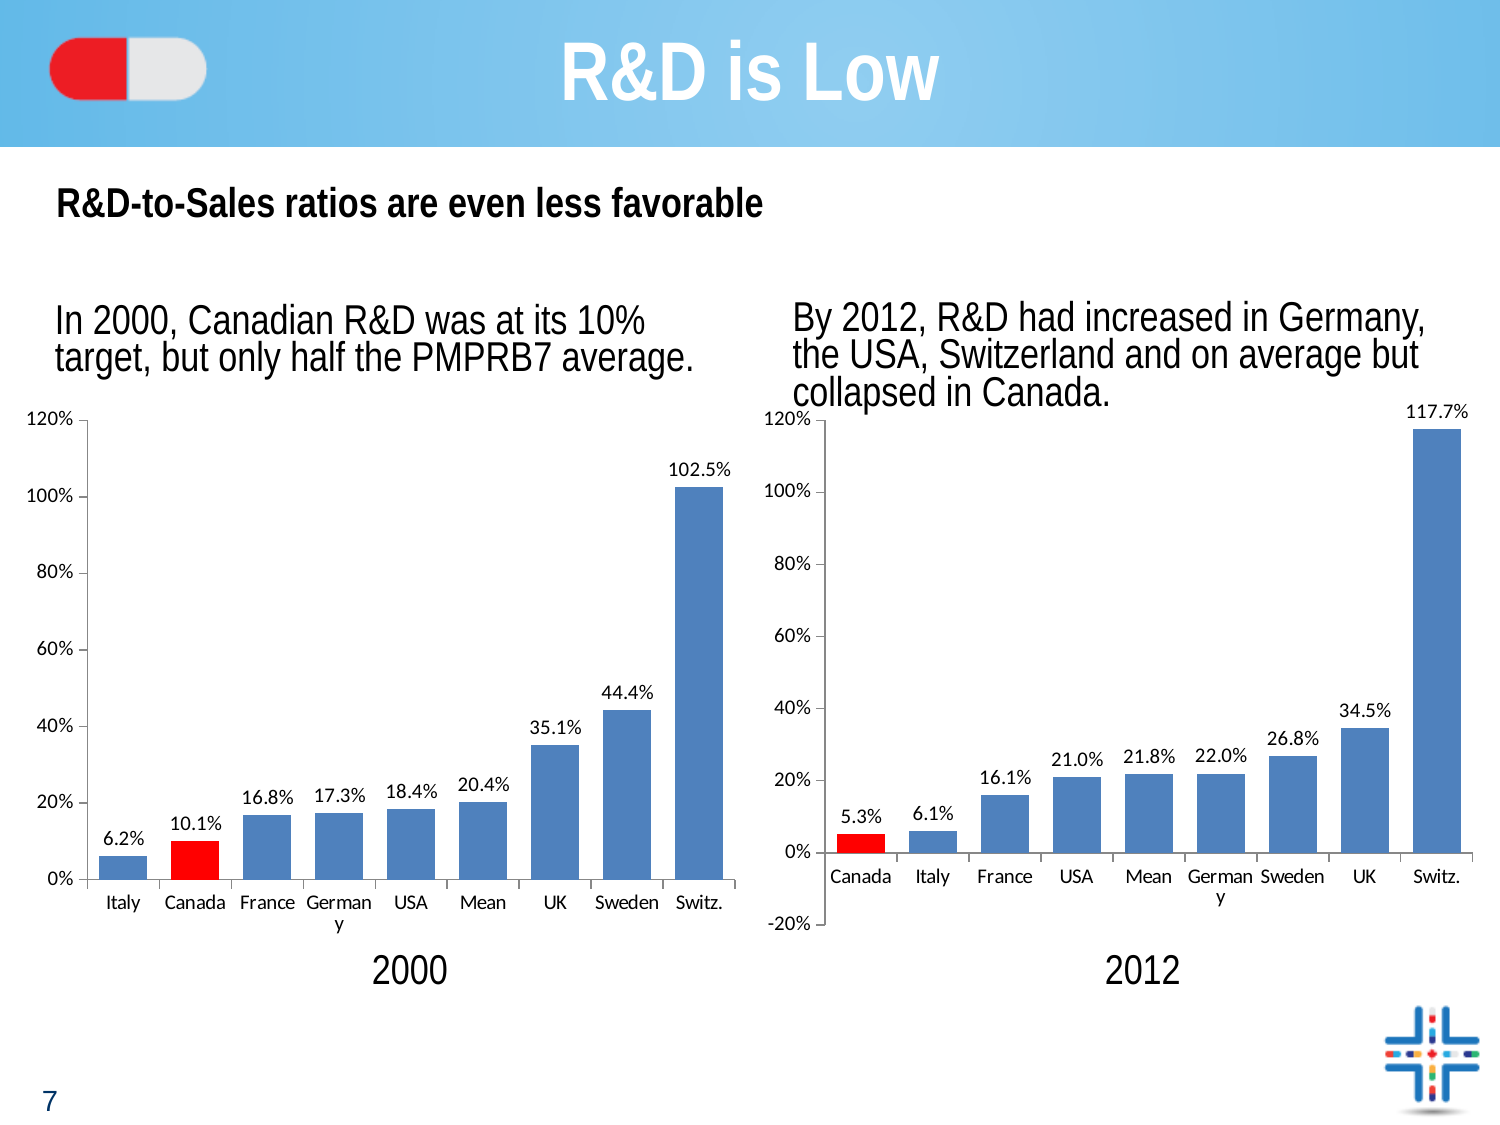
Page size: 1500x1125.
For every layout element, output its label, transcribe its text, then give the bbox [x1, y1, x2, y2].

list R&D-to-Sales ratios are even less favorable [41, 180, 1463, 305]
slide_number 7 [0, 1046, 101, 1125]
text_box By 2012, R&D had increased in Germany, the USA, Switzerland and on average but collapsed in Canada. [777, 294, 1488, 398]
chart [10, 398, 1488, 947]
picture [1359, 987, 1500, 1125]
text_box 2000 [54, 954, 765, 1033]
title R&D is Low [0, 0, 1500, 148]
text_box 2012 [787, 947, 1498, 1033]
text_box In 2000, Canadian R&D was at its 10% target, but only half the PMPRB7 average. [39, 297, 750, 397]
